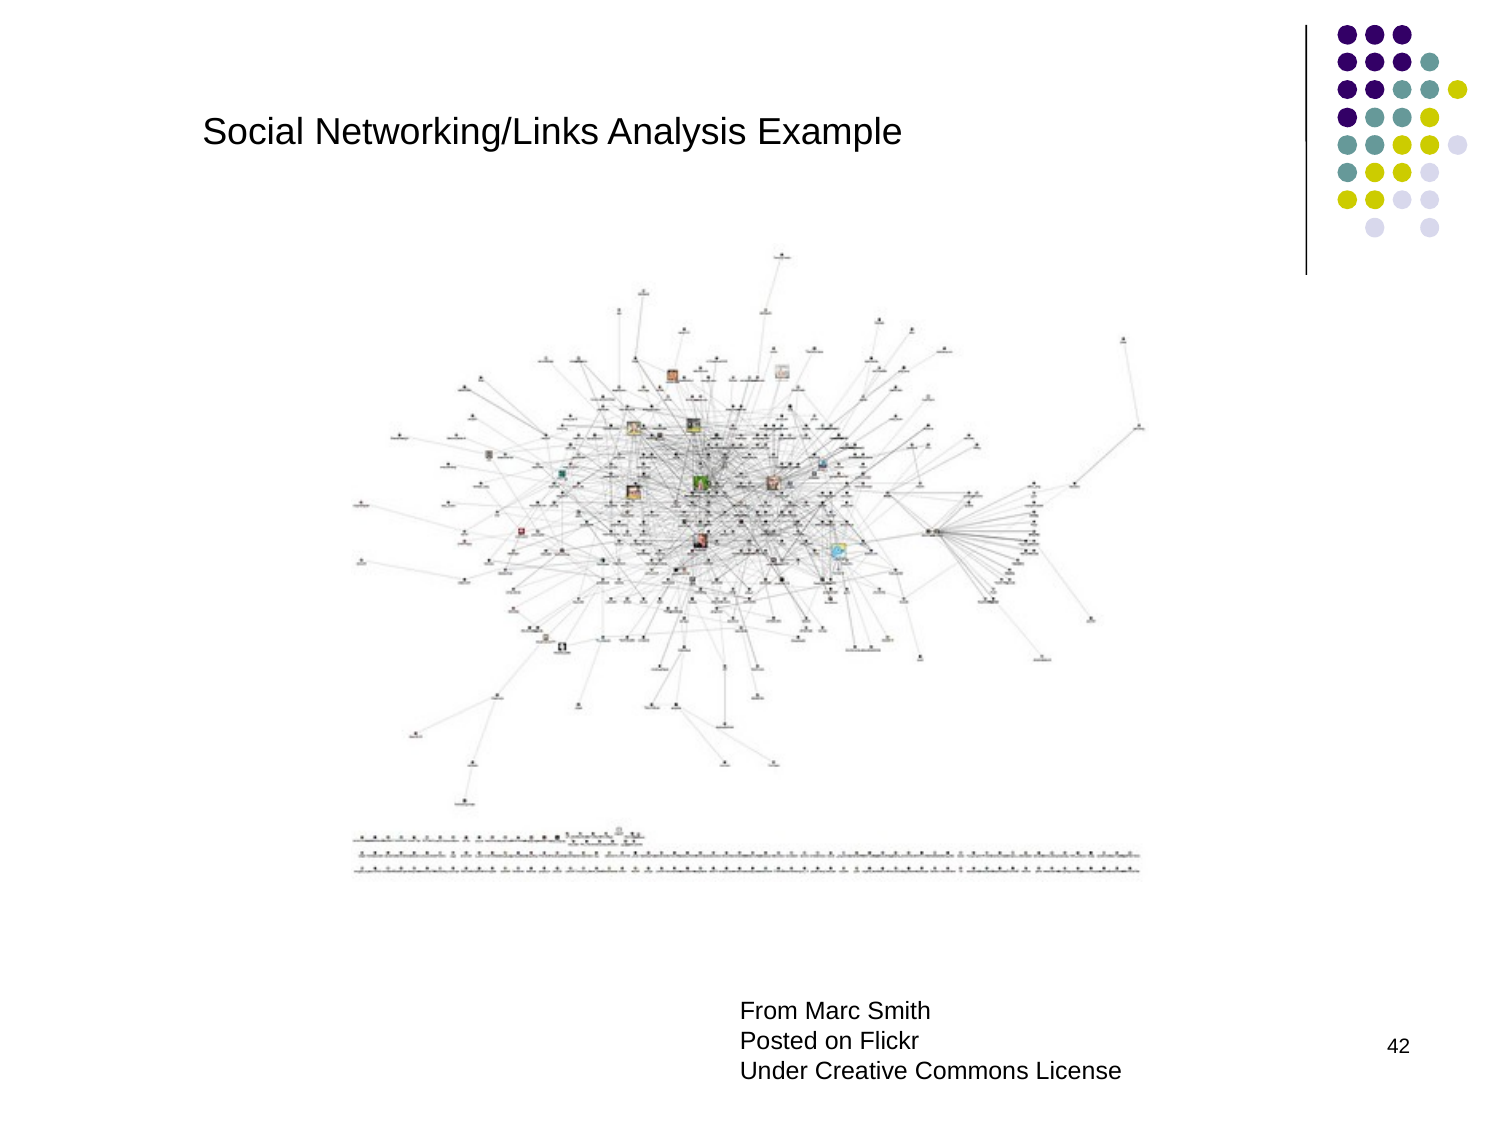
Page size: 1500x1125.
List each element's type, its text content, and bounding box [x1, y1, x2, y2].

slide_number 42 [1074, 1024, 1426, 1101]
picture [350, 243, 1150, 882]
text_box From Marc Smith Posted on Flickr Under Creative Commons License [724, 987, 1250, 1093]
text_box Social Networking/Links Analysis Example [187, 99, 1013, 160]
